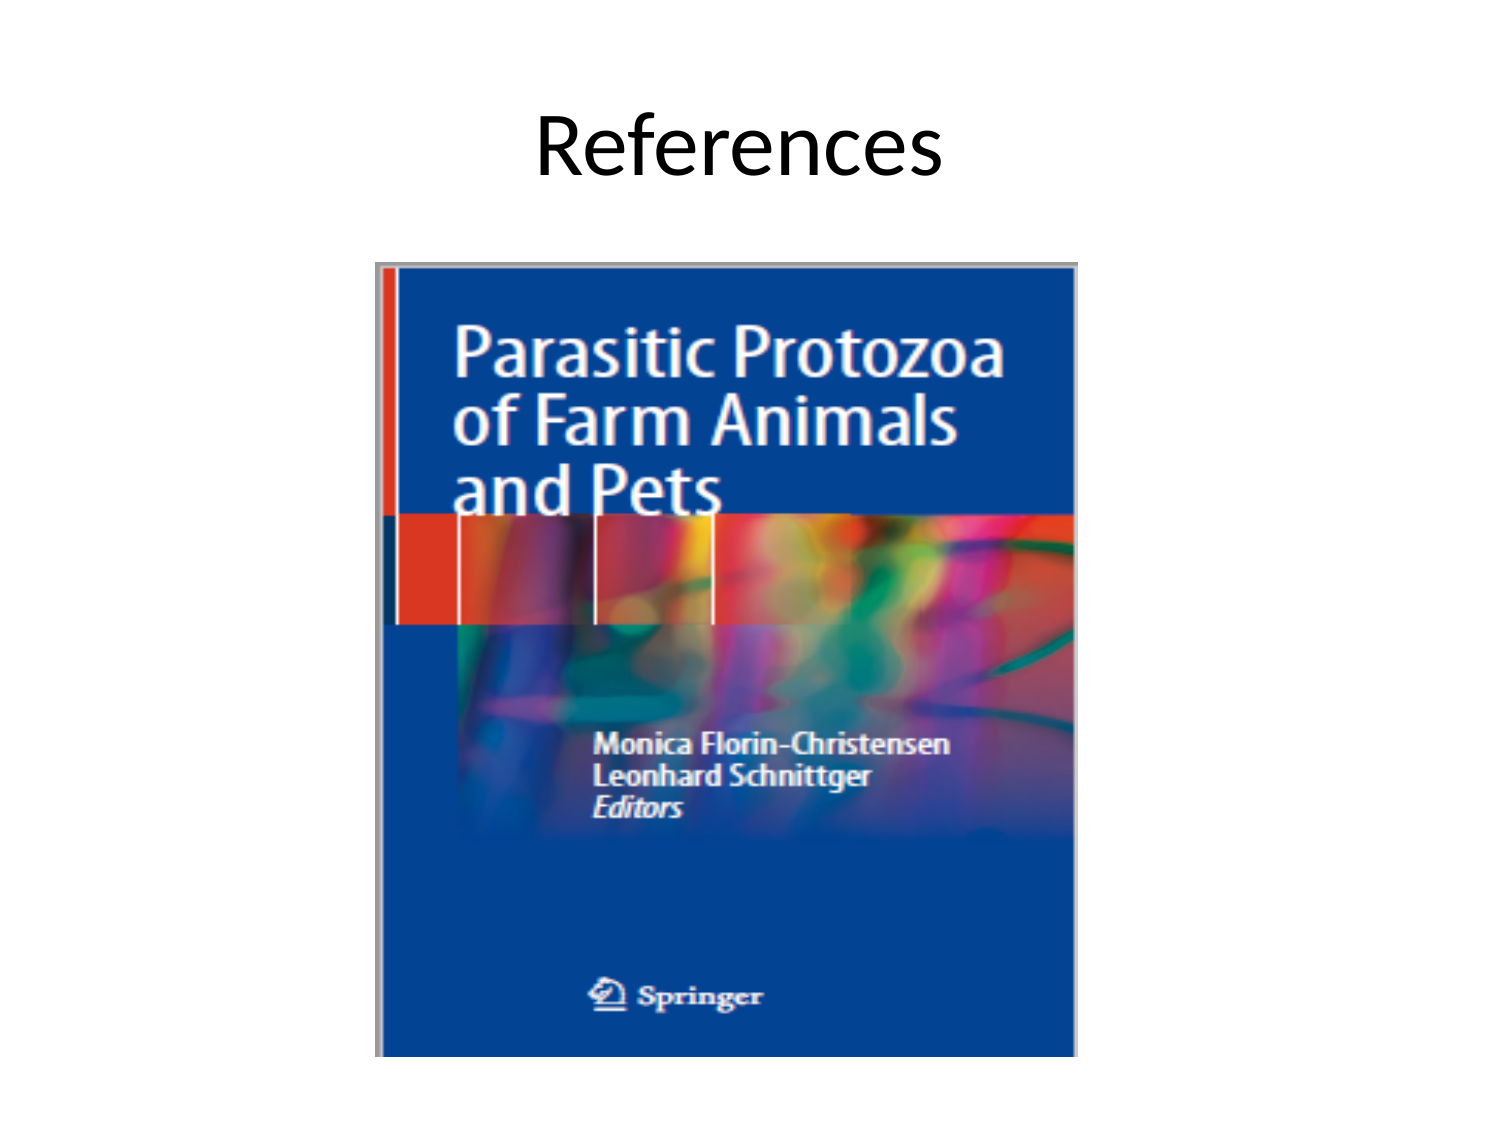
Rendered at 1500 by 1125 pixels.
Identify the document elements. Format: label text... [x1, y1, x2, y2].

title References [75, 45, 1425, 233]
picture [374, 262, 1078, 1057]
